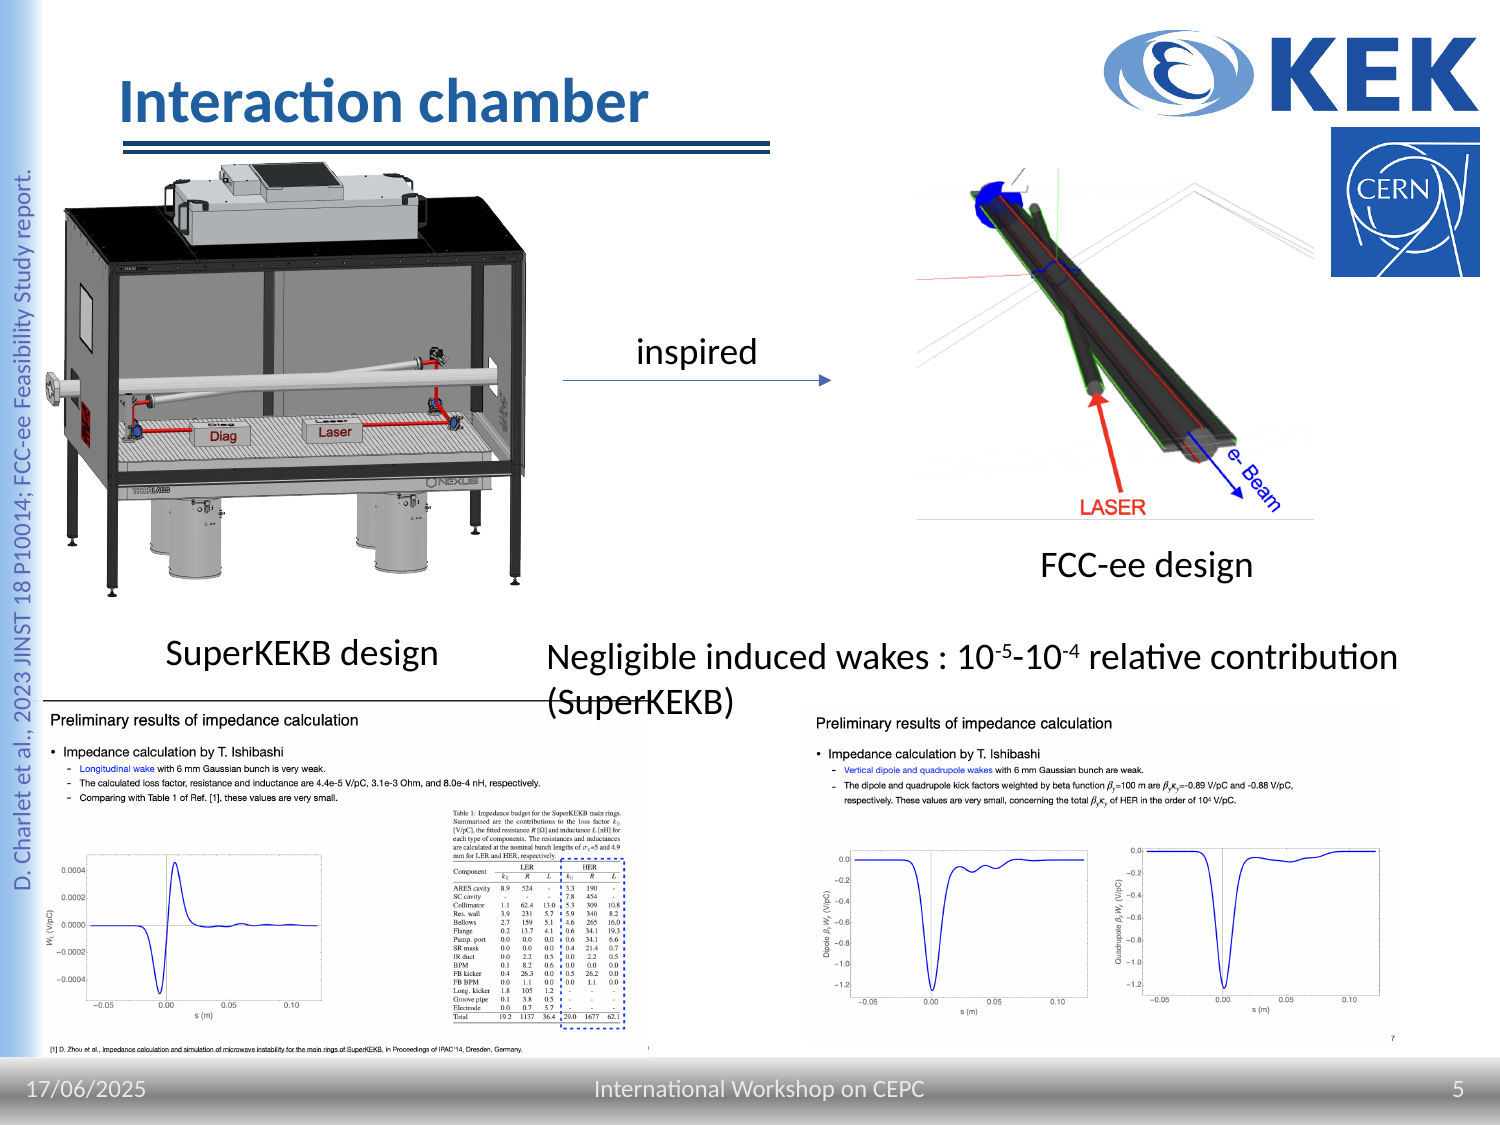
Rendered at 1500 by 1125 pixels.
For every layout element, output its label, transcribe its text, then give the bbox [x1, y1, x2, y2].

text_box SuperKEKB design [150, 620, 455, 681]
text_box FCC-ee design [1025, 532, 1270, 592]
picture [800, 706, 1400, 1046]
title Interaction chamber [103, 59, 1331, 144]
footer International Workshop on CEPC [288, 1057, 1231, 1118]
picture [916, 167, 1314, 520]
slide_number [10, 1057, 196, 1118]
picture [34, 159, 535, 600]
picture [34, 700, 649, 1058]
text_box D. Charlet et al., 2023 JINST 18 P10014; FCC-ee Feasibility Study report. [0, 0, 43, 1057]
text_box Negligible induced wakes : 10-5-10-4 relative contribution (SuperKEKB) [531, 624, 1414, 730]
slide_number 5 [1313, 1057, 1480, 1118]
text_box inspired [621, 319, 774, 380]
picture [1082, 9, 1500, 277]
